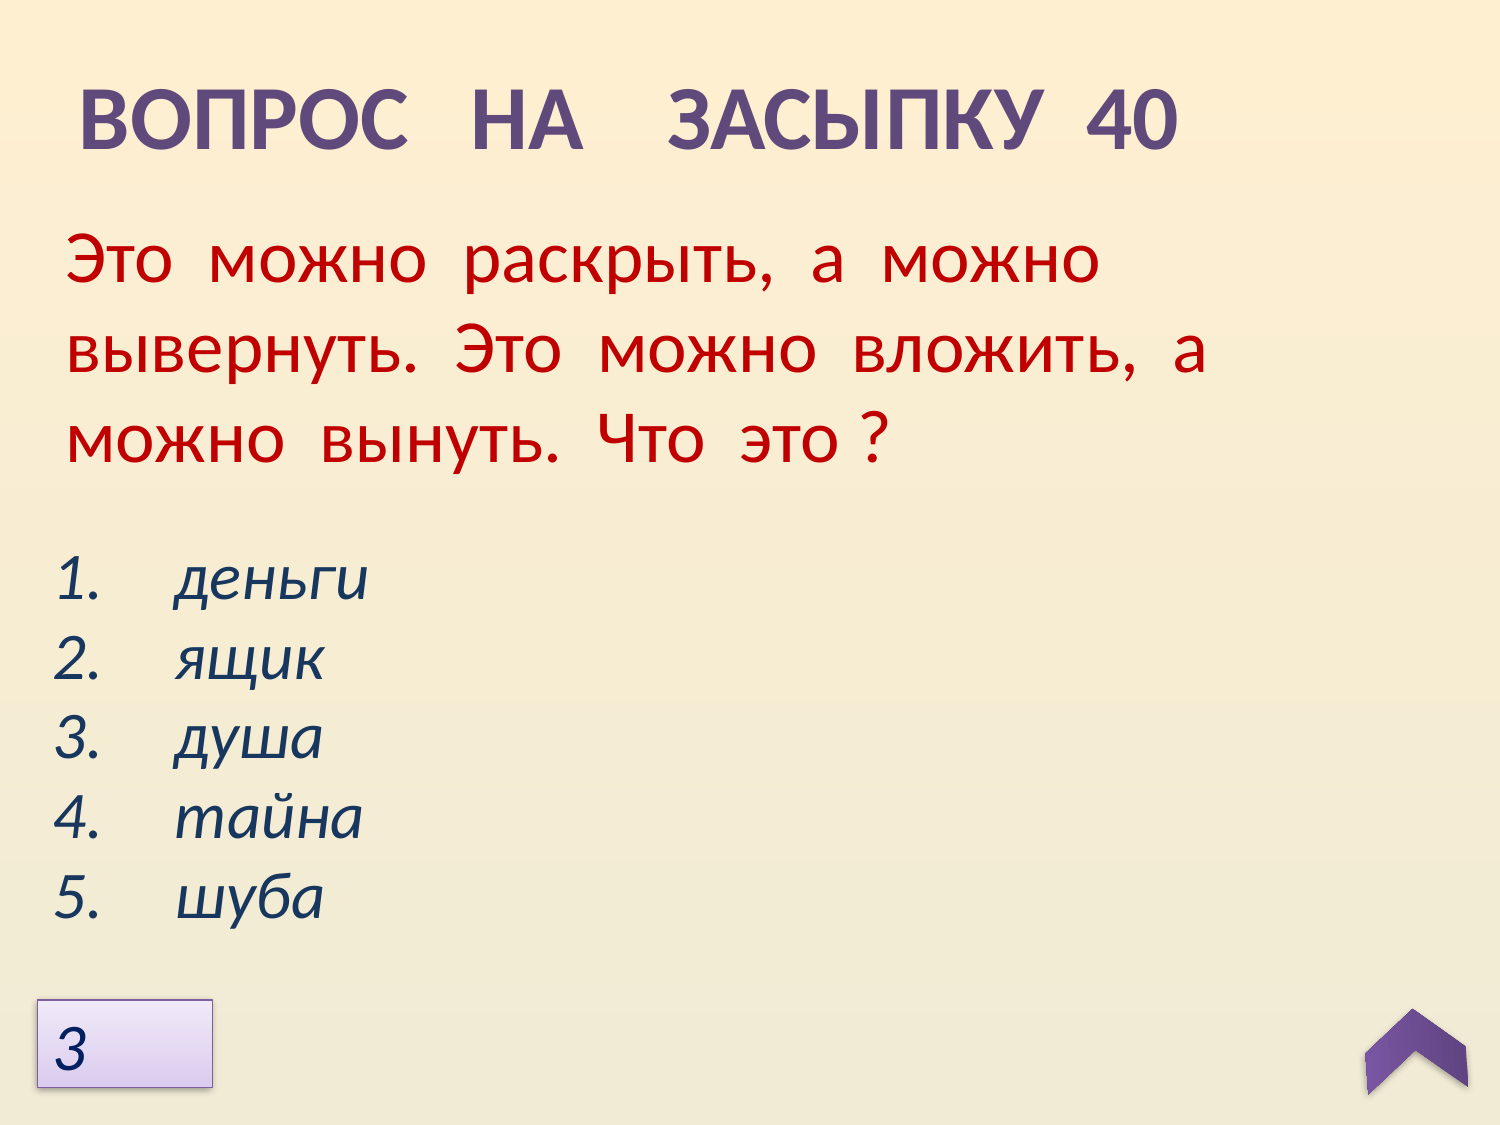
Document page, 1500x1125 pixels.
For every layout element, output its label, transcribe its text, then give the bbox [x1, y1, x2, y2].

text_box 3 [37, 999, 213, 1088]
text_box Это можно раскрыть, а можно вывернуть. Это можно вложить, а можно вынуть. Что это ? [50, 199, 1450, 485]
text_box деньги ящик душа тайна шуба [37, 524, 1438, 940]
text_box Вопрос на засыпку 40 [42, 49, 1196, 175]
text_box [1365, 1008, 1469, 1095]
